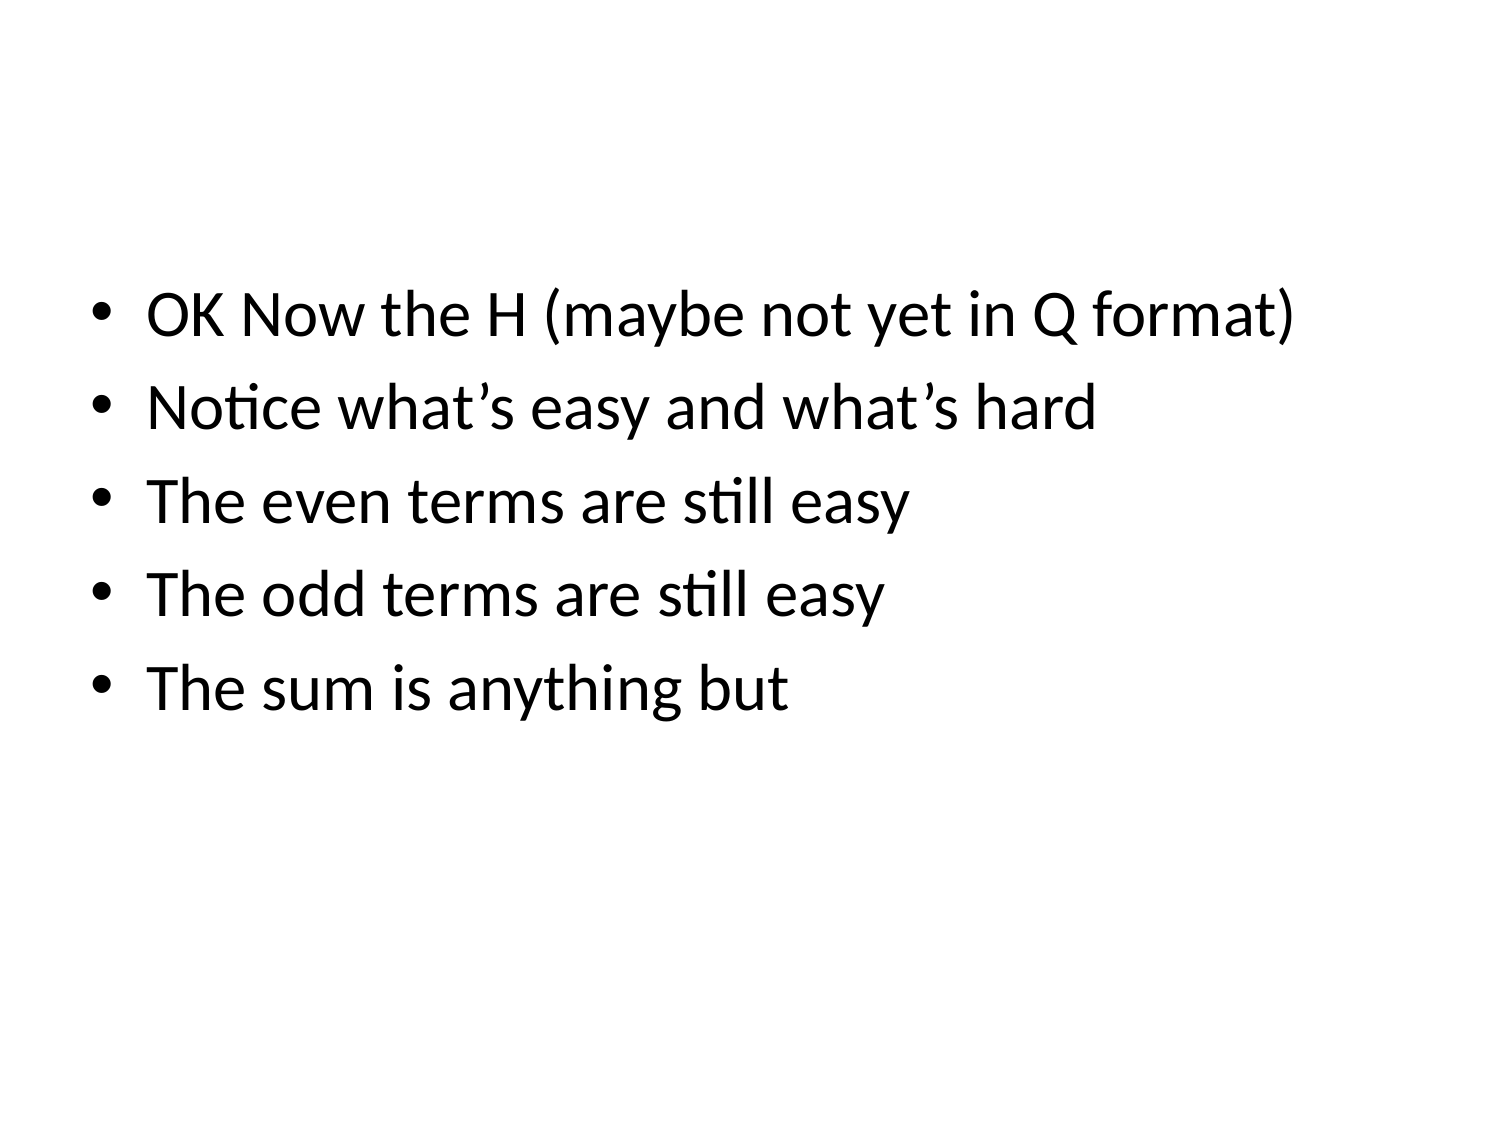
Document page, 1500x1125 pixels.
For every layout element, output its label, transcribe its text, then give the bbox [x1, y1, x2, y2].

list OK Now the H (maybe not yet in Q format) Notice what’s easy and what’s hard The even terms are still easy The odd terms are still easy The sum is anything but [75, 262, 1425, 1005]
